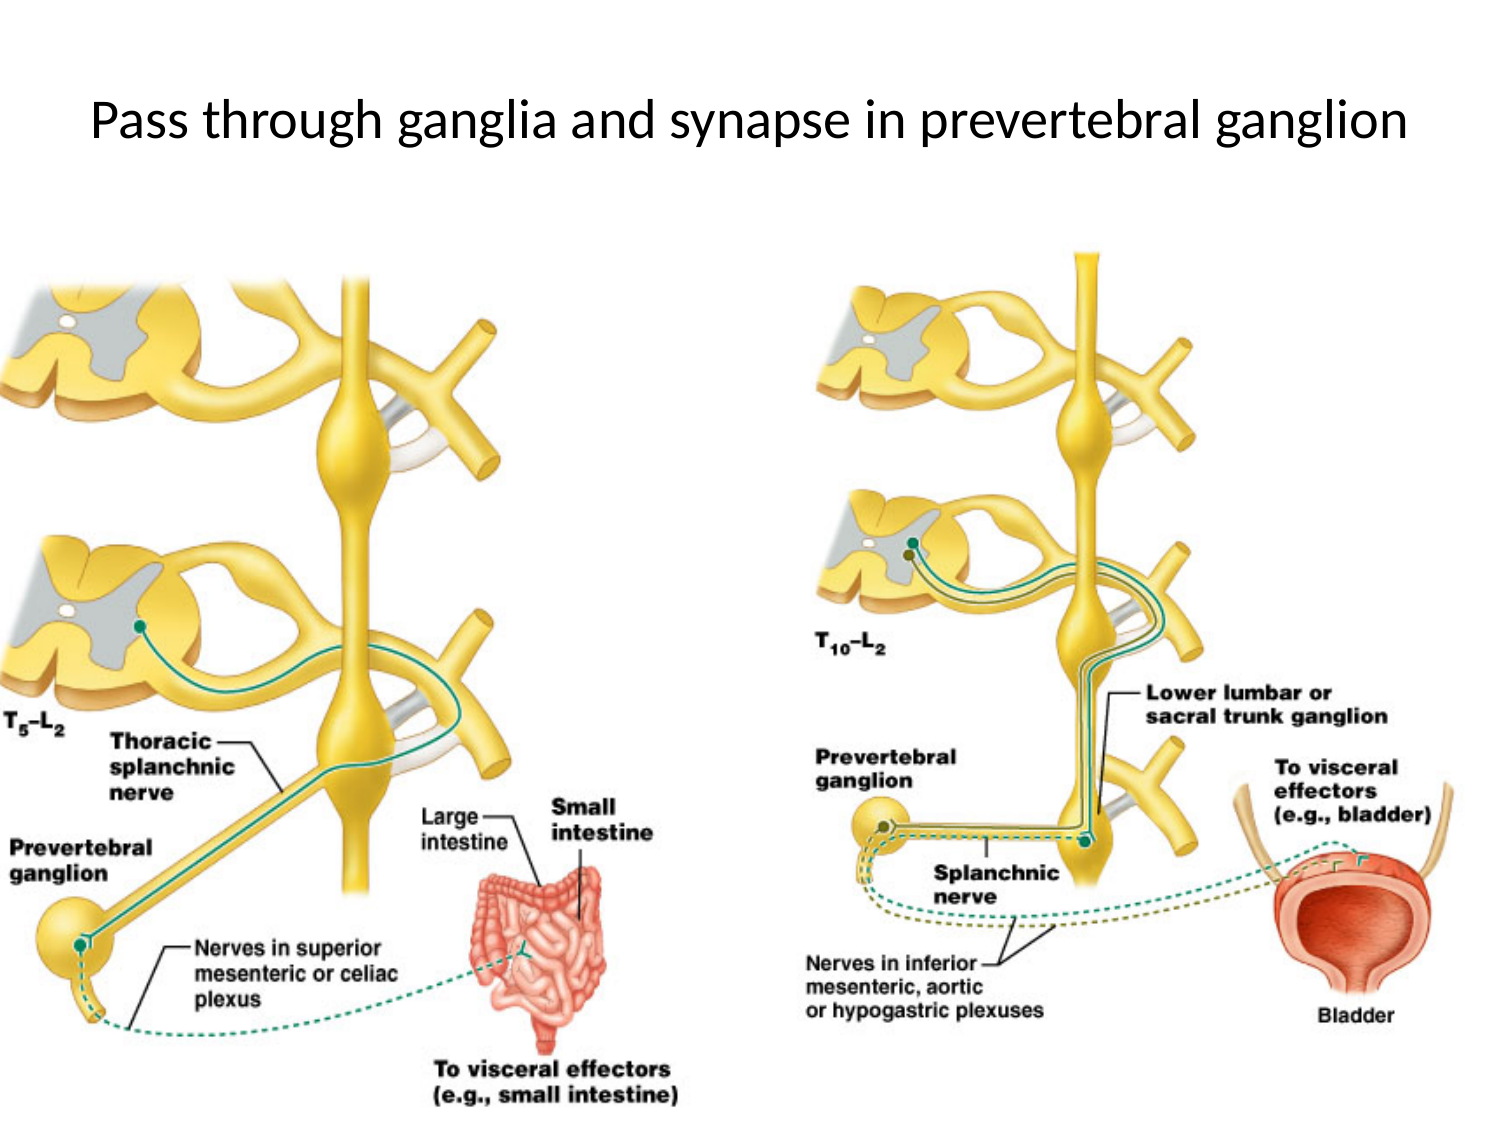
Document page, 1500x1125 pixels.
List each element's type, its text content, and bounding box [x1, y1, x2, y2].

picture [0, 212, 713, 1125]
title Pass through ganglia and synapse in prevertebral ganglion [75, 45, 1425, 188]
picture [762, 212, 1500, 1125]
